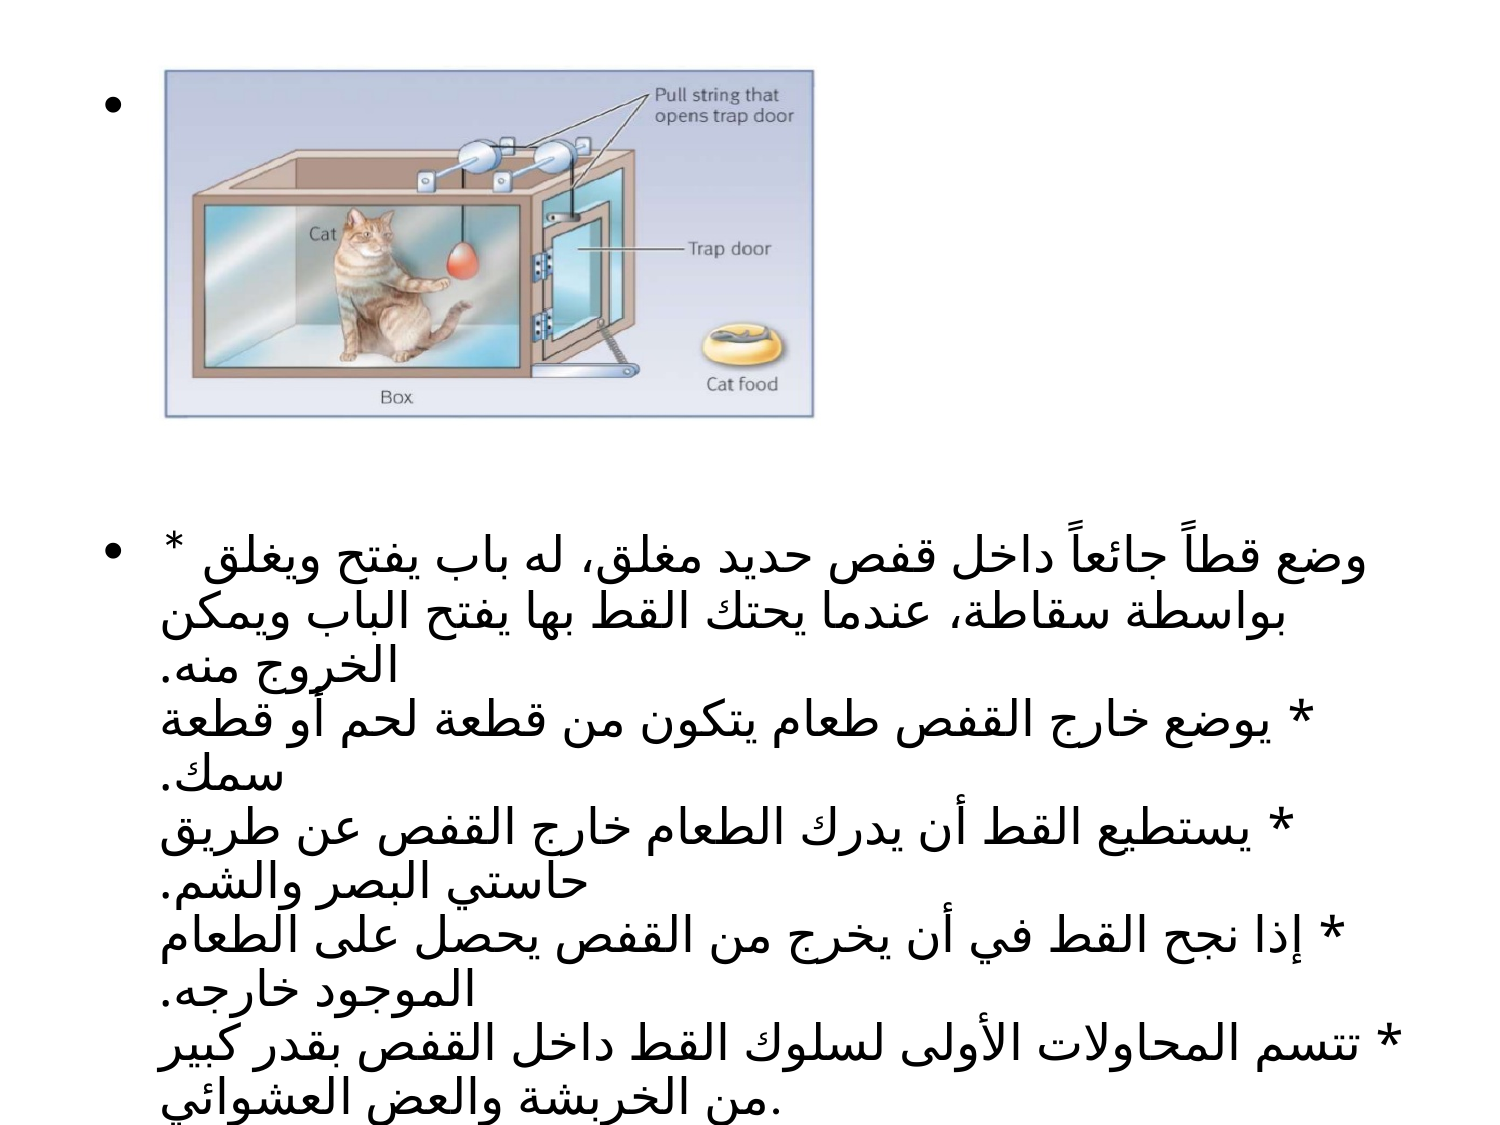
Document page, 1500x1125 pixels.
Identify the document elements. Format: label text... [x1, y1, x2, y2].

picture [147, 30, 838, 469]
list تجربة ثورندايك * وضع قطاً جائعاً داخل قفص حديد مغلق، له باب يفتح ويغلق بواسطة سقاطة، عندما يحتك القط بها يفتح الباب ويمكن الخروج منه. * يوضع خارج القفص طعام يتكون من قطعة لحم أو قطعة سمك. * يستطيع القط أن يدرك الطعام خارج القفص عن طريق حاستي البصر والشم. * إذا نجح القط في أن يخرج من القفص يحصل على الطعام الموجود خارجه. * تتسم المحاولات الأولى لسلوك القط داخل القفص بقدر كبير من الخربشة والعض العشوائي. [88, 66, 1439, 1059]
